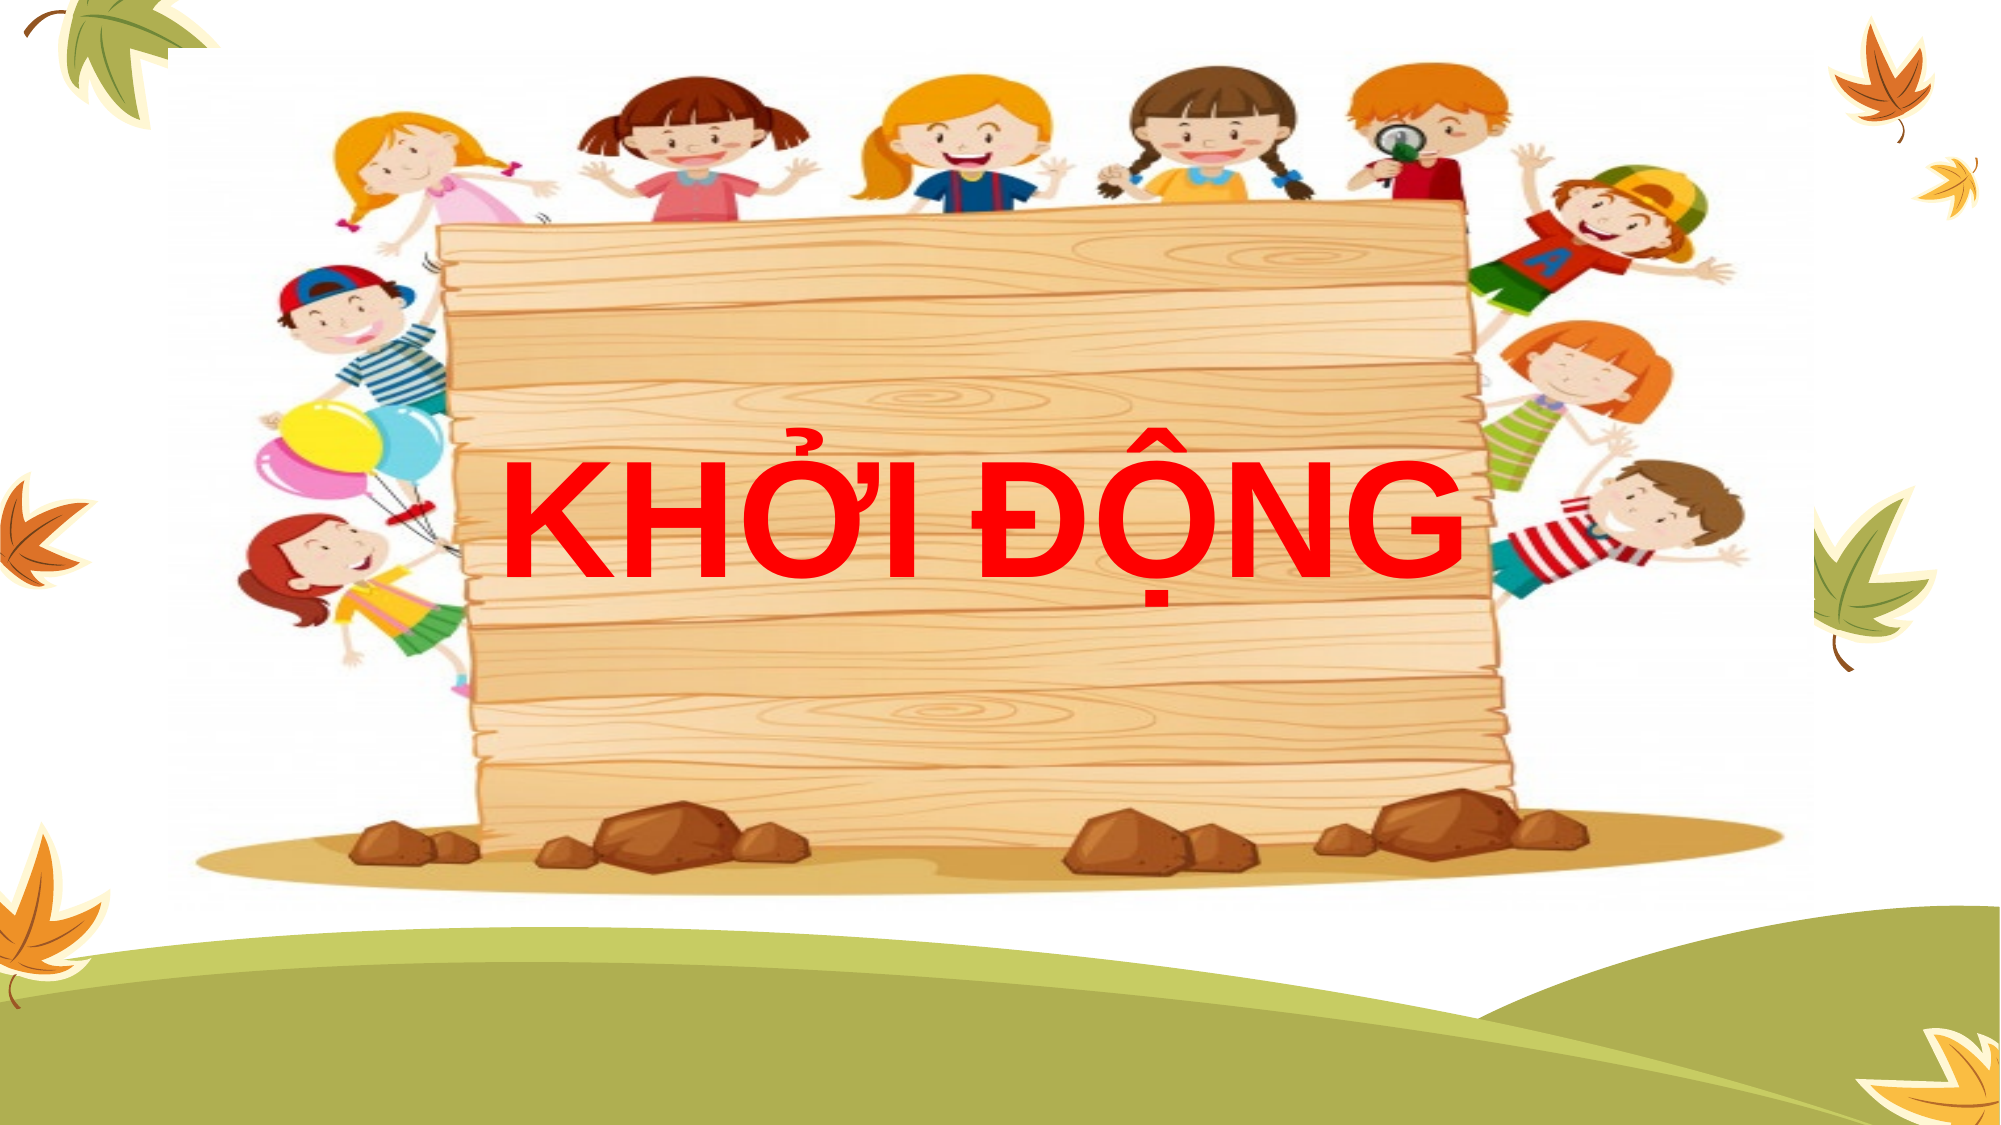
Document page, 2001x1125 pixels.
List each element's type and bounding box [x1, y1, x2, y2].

picture [168, 48, 1815, 911]
